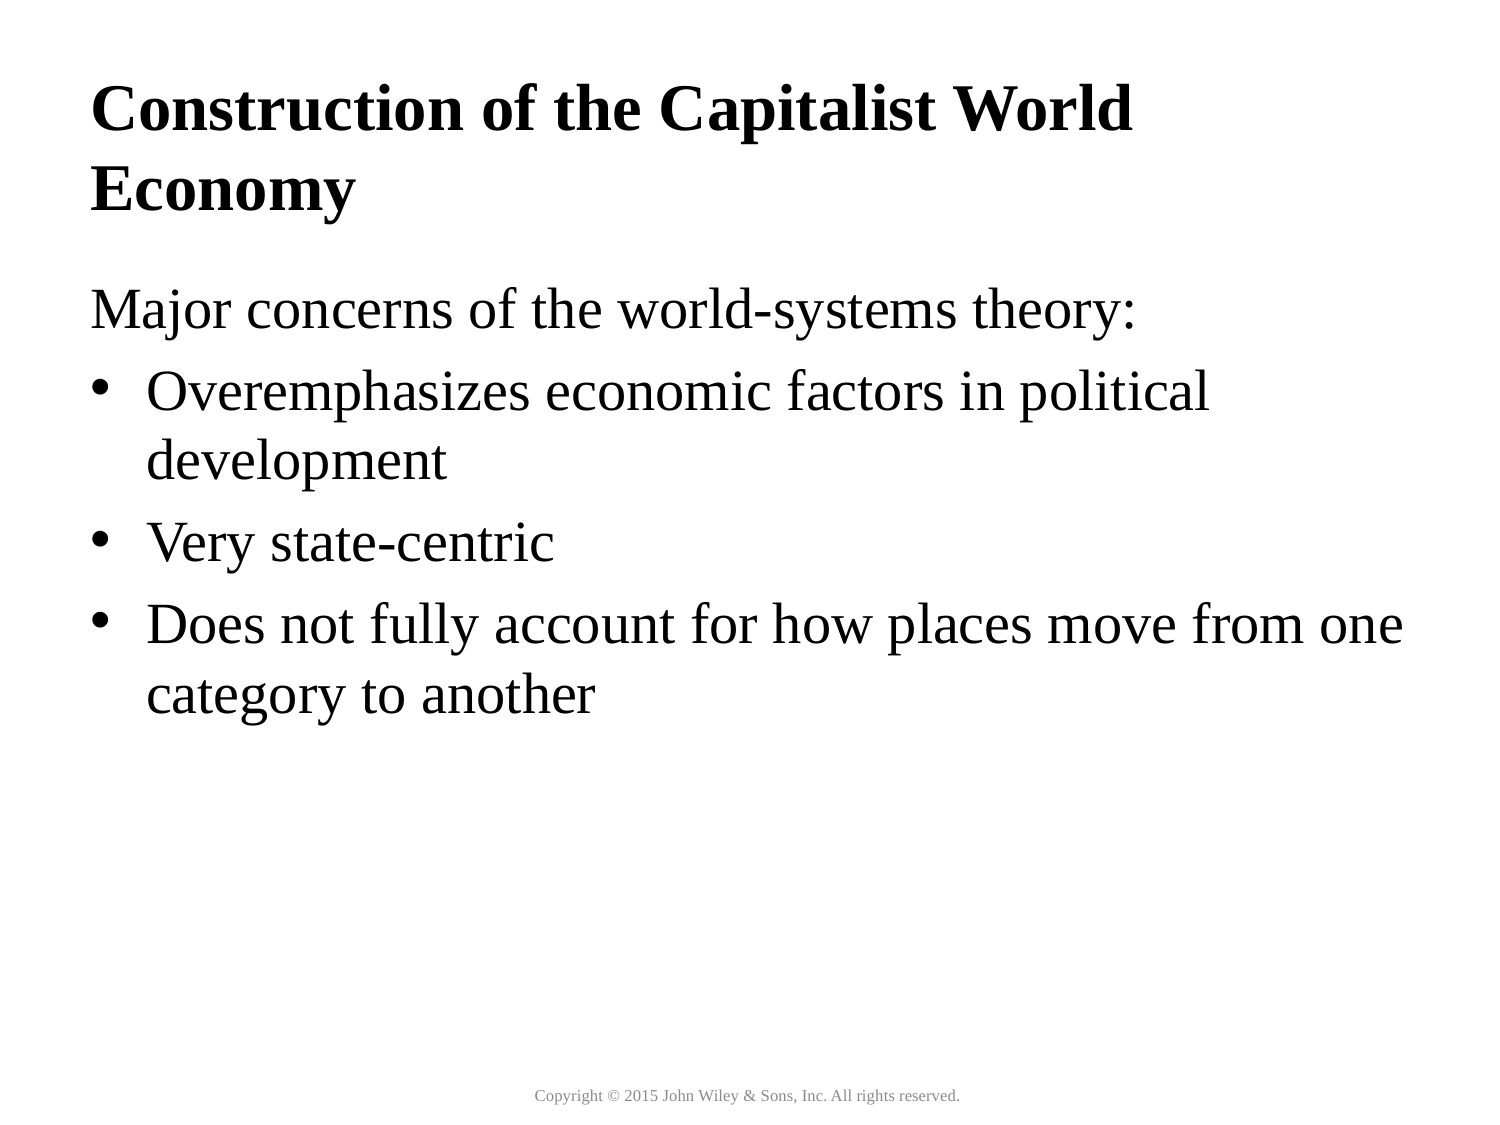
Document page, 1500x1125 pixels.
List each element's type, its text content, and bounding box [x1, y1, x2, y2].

title Construction of the Capitalist World Economy [74, 49, 1426, 238]
footer Copyright © 2015 John Wiley & Sons, Inc. All rights reserved. [318, 1065, 1182, 1125]
list Major concerns of the world-systems theory: Overemphasizes economic factors in political development Very state-centric Does not fully account for how places move from one category to another [74, 262, 1426, 826]
